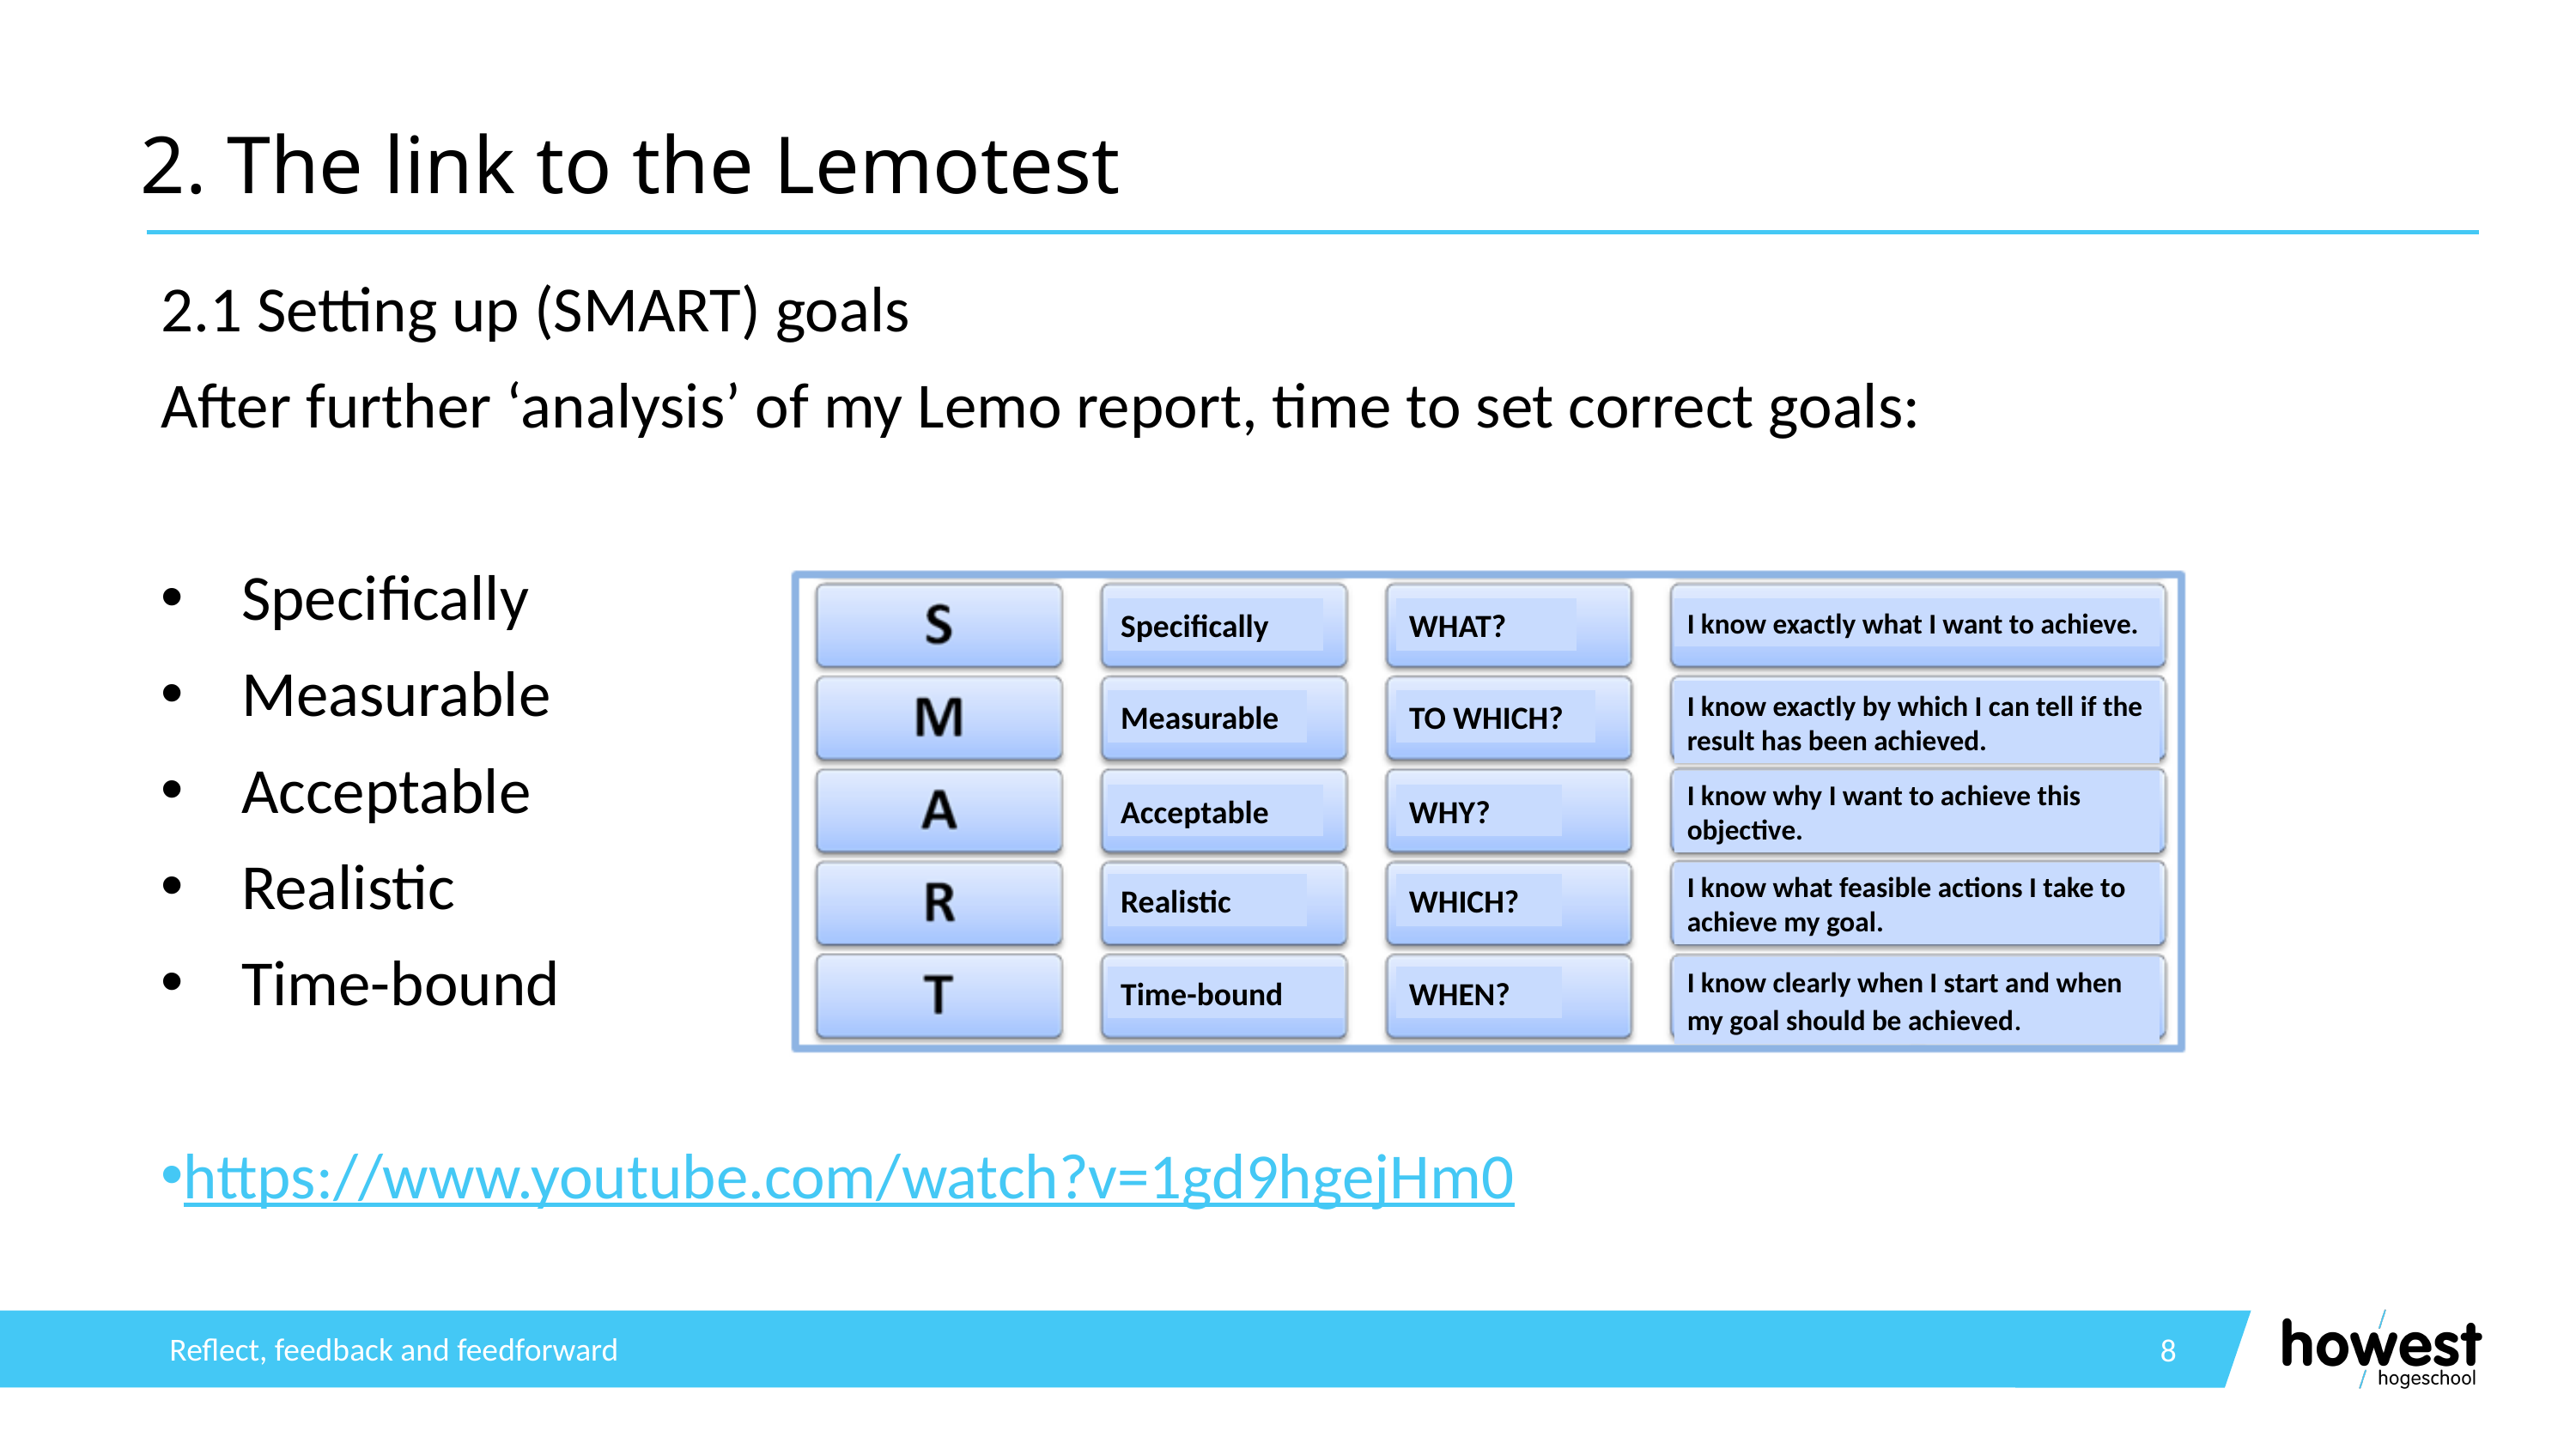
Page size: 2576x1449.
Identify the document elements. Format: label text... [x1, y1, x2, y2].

title 2. The link to the Lemotest [140, 124, 2476, 215]
picture [788, 567, 2190, 1057]
slide_number 8 [2048, 1310, 2190, 1388]
footer Reflect, feedback and feedforward [169, 1329, 1039, 1406]
list 2.1 Setting up (SMART) goals After further ‘analysis’ of my Lemo report, time to set correct goals: Specifically​ Measurable​ Acceptable​ Realistic​ Time-bound https://www.youtube.com/watch?v=1gd9hgejHm0 [148, 270, 2483, 1191]
picture [2251, 1288, 2512, 1421]
